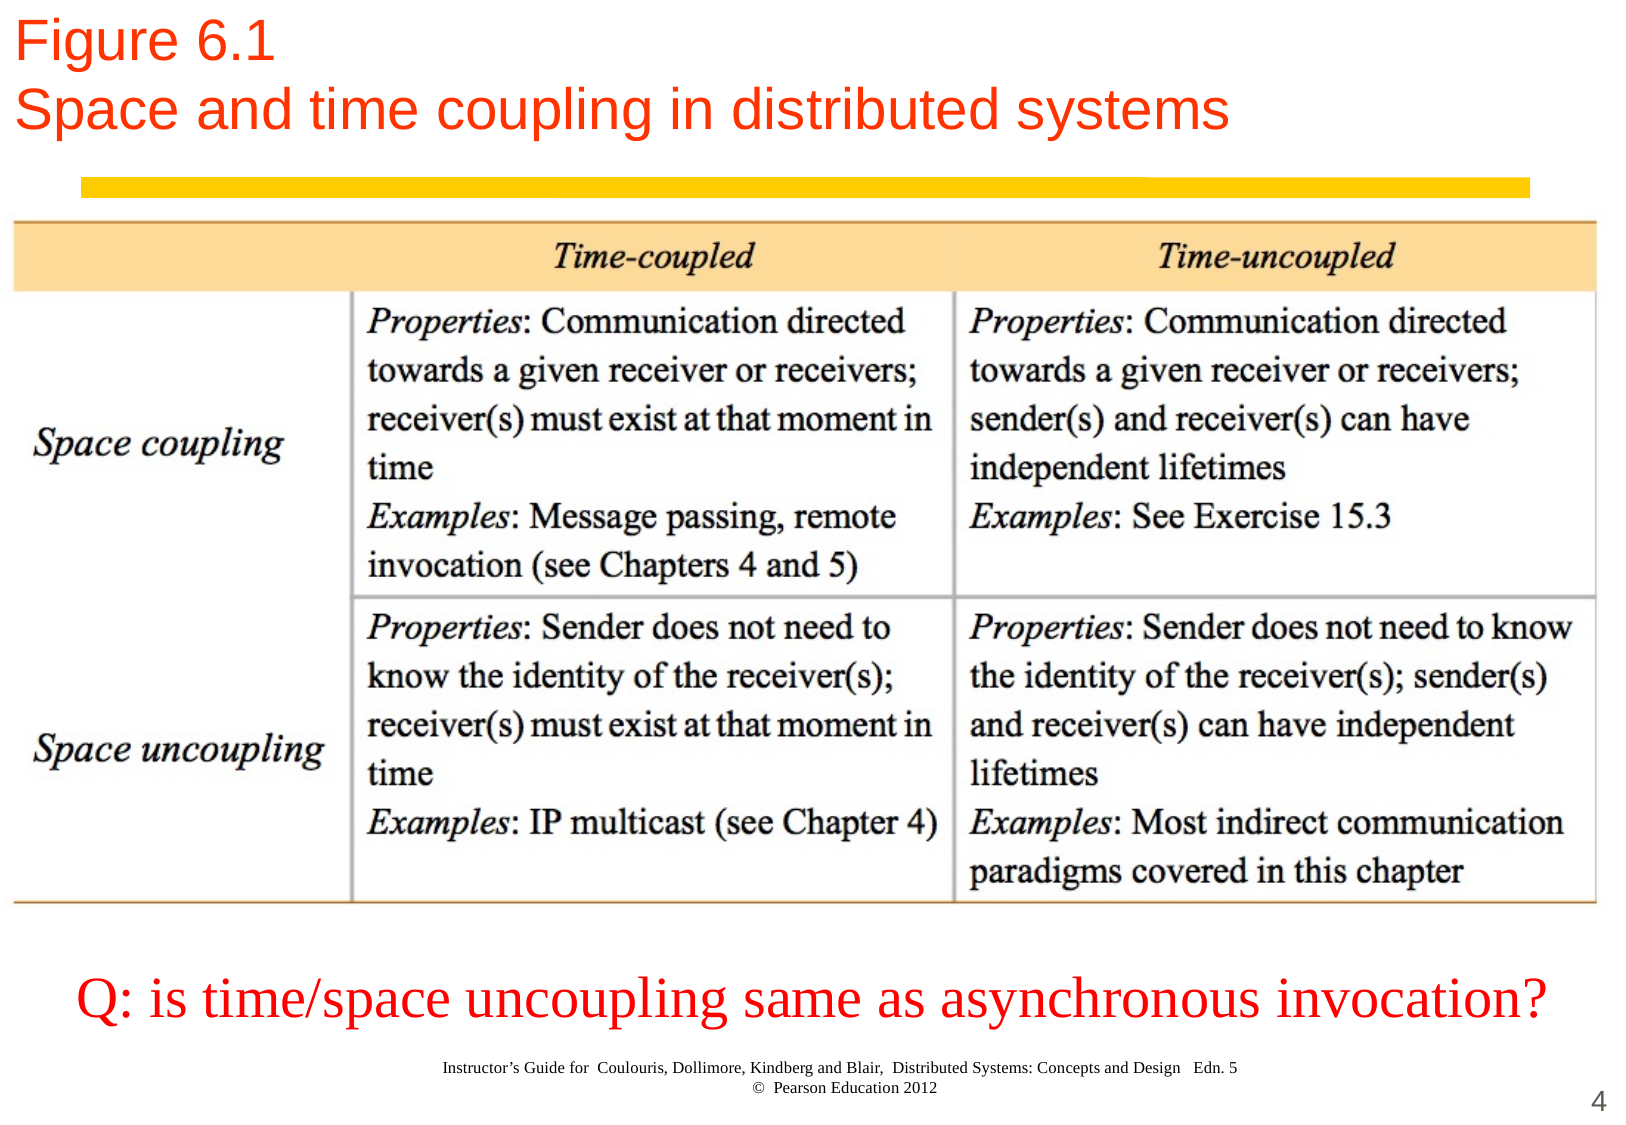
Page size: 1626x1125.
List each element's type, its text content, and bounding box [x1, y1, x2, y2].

text_box Instructor’s Guide for Coulouris, Dollimore, Kindberg and Blair, Distributed Systems: Concepts and Design Edn. 5 © Pearson Education 2012 [352, 1038, 1343, 1097]
picture [3, 212, 1613, 911]
slide_number 4 [1573, 1074, 1625, 1125]
title Figure 6.1 Space and time coupling in distributed systems [0, 0, 1625, 151]
text_box Q: is time/space uncoupling same as asynchronous invocation? [0, 951, 1625, 1037]
